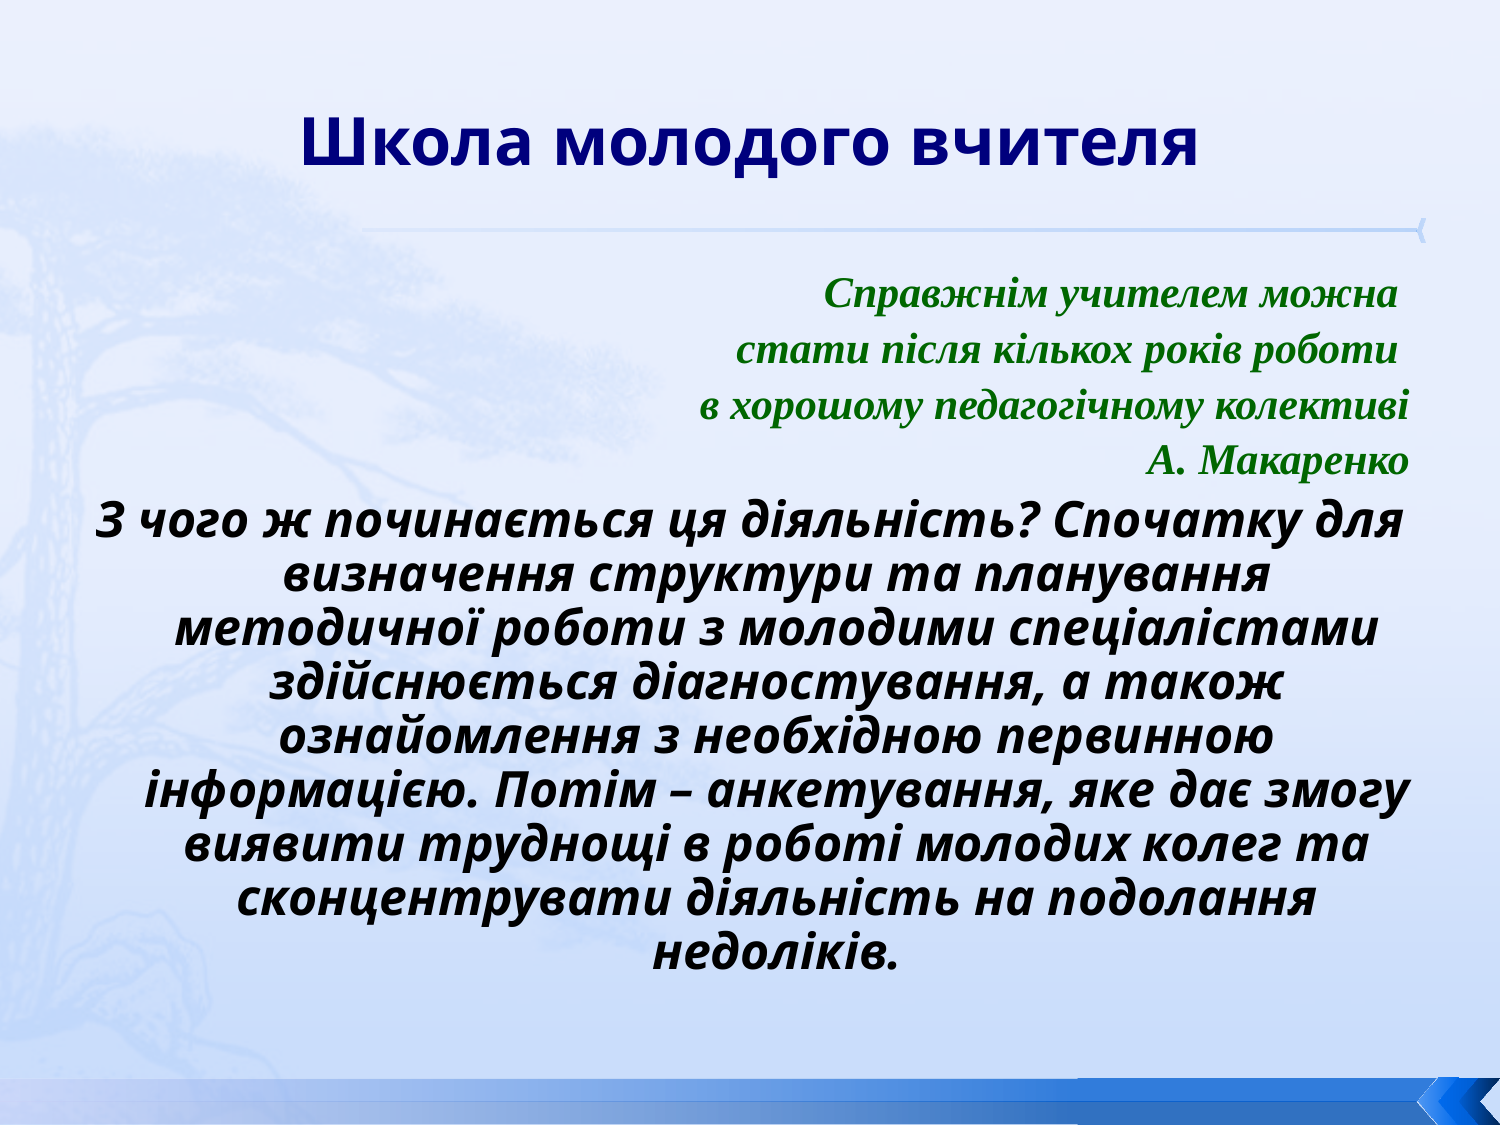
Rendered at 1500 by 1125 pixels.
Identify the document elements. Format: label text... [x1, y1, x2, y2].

title Школа молодого вчителя [75, 45, 1425, 233]
list Справжнім учителем можна стати після кількох років роботи в хорошому педагогічному колективі А. Макаренко З чого ж починається ця діяльність? Спочатку для визначення структури та планування методичної роботи з молодими спеціалістами здійснюється діагностування, а також ознайомлення з необхідною первинною інформацією. Потім – анкетування, яке дає змогу виявити труднощі в роботі молодих колег та сконцентрувати діяльність на подолання недоліків. [75, 262, 1425, 1005]
